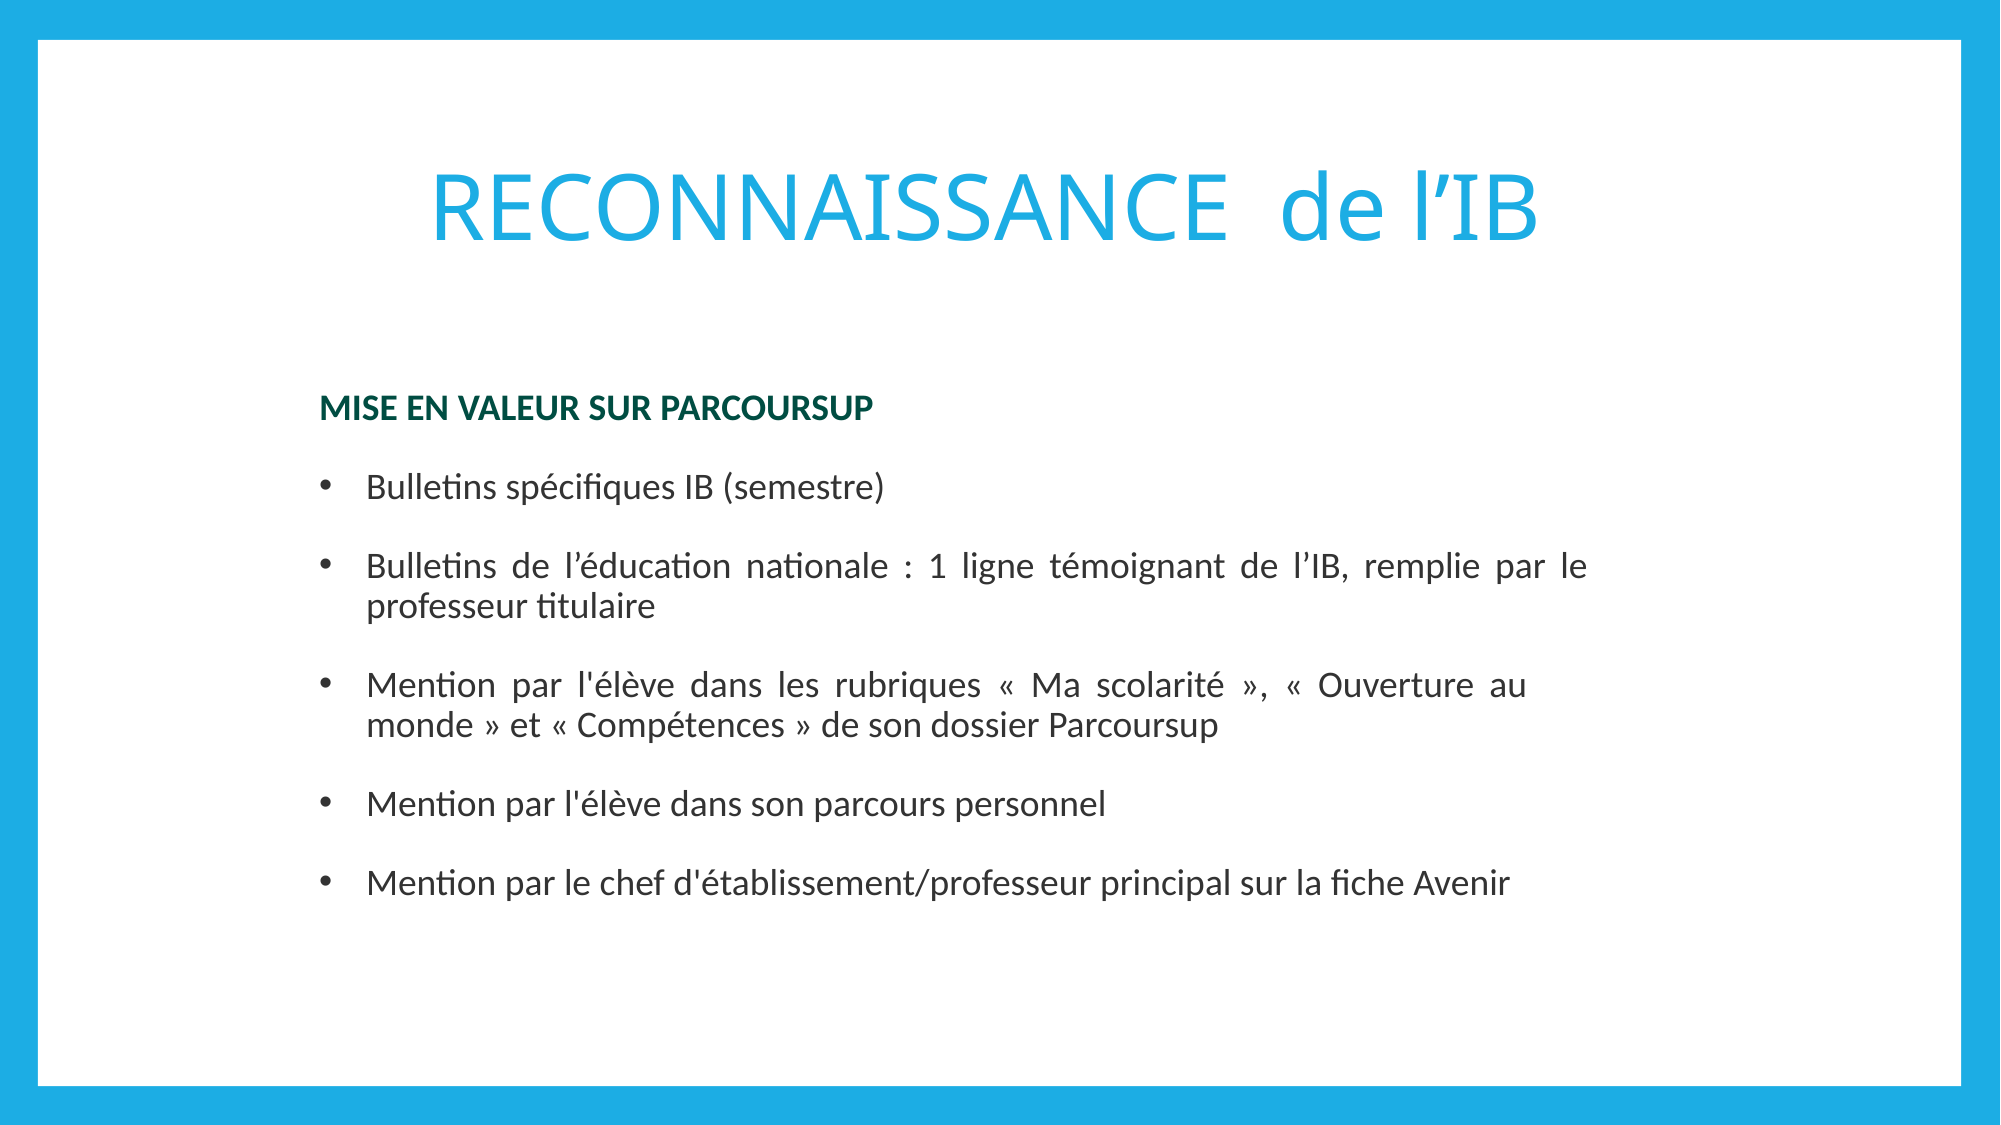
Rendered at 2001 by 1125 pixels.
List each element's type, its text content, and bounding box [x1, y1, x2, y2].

text_box MISE EN VALEUR SUR PARCOURSUP Bulletins spécifiques IB (semestre) Bulletins de l’éducation nationale : 1 ligne témoignant de l’IB, remplie par le professeur titulaire Mention par l'élève dans les rubriques « Ma scolarité », « Ouverture au monde » et « Compétences » de son dossier Parcoursup Mention par l'élève dans son parcours personnel Mention par le chef d'établissement/professeur principal sur la fiche Avenir [304, 381, 1604, 998]
title RECONNAISSANCE de l’IB [187, 99, 1808, 323]
